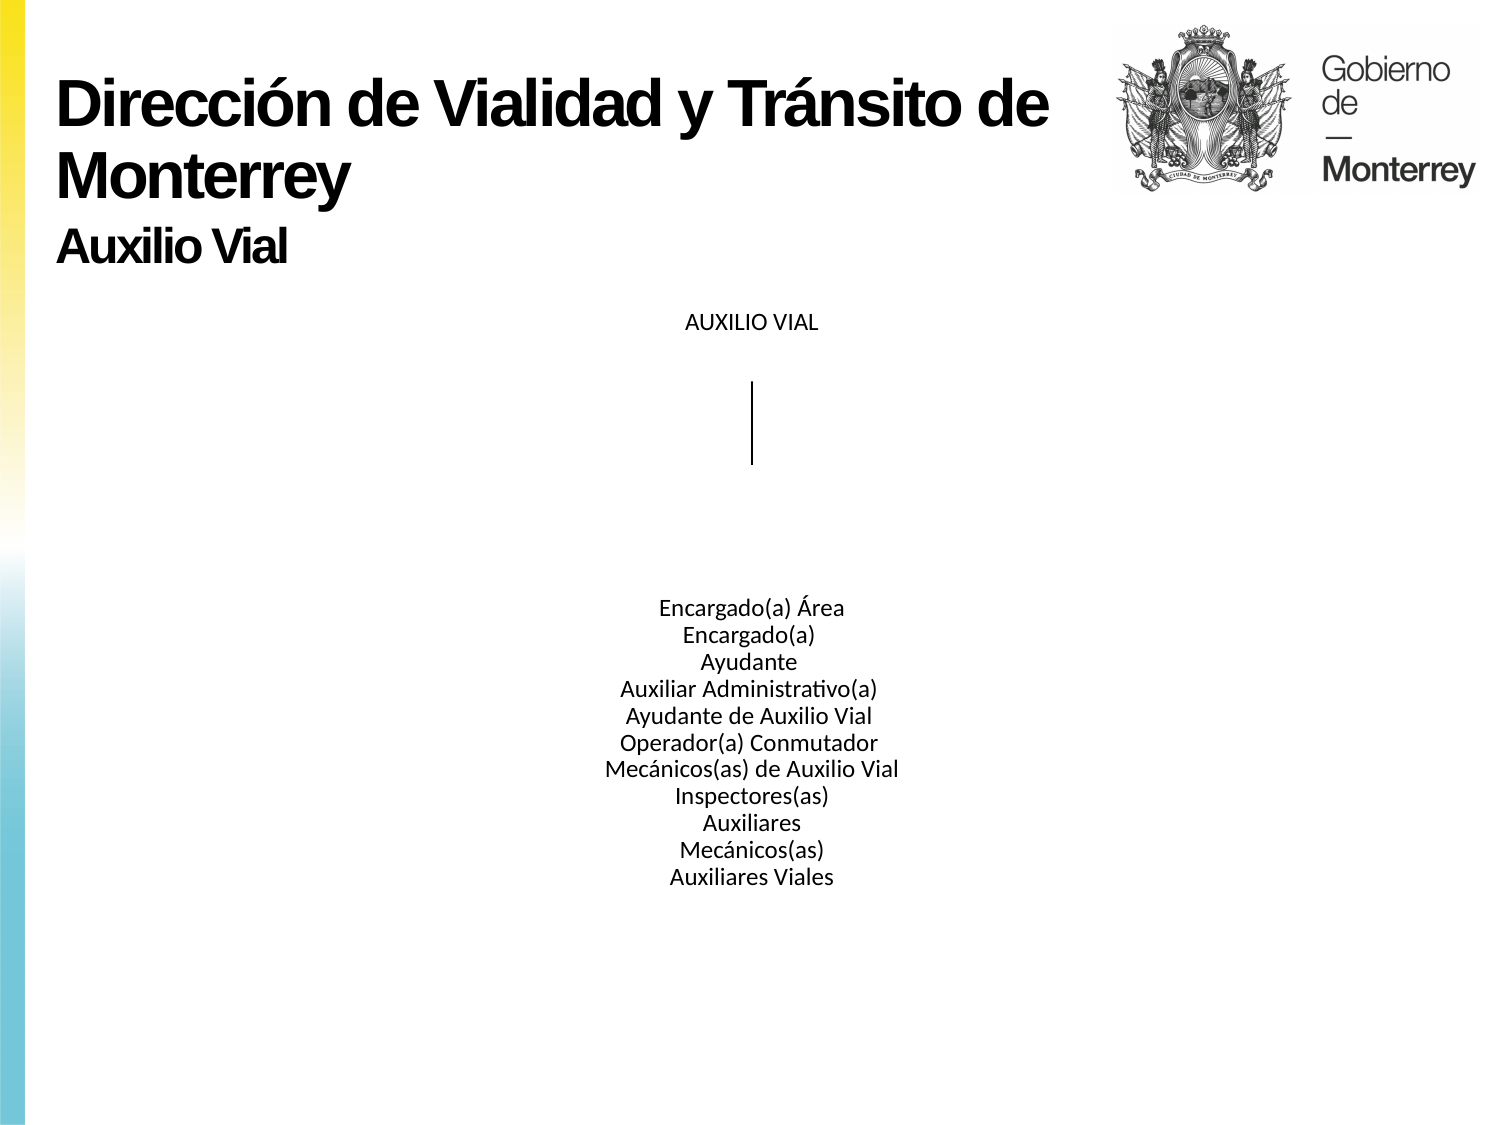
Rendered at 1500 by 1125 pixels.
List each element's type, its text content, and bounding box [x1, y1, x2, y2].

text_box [486, 263, 1018, 1041]
text_box Dirección de Vialidad y Tránsito de Monterrey Auxilio Vial [41, 61, 1161, 281]
picture [1113, 23, 1480, 194]
picture [0, 0, 25, 1125]
